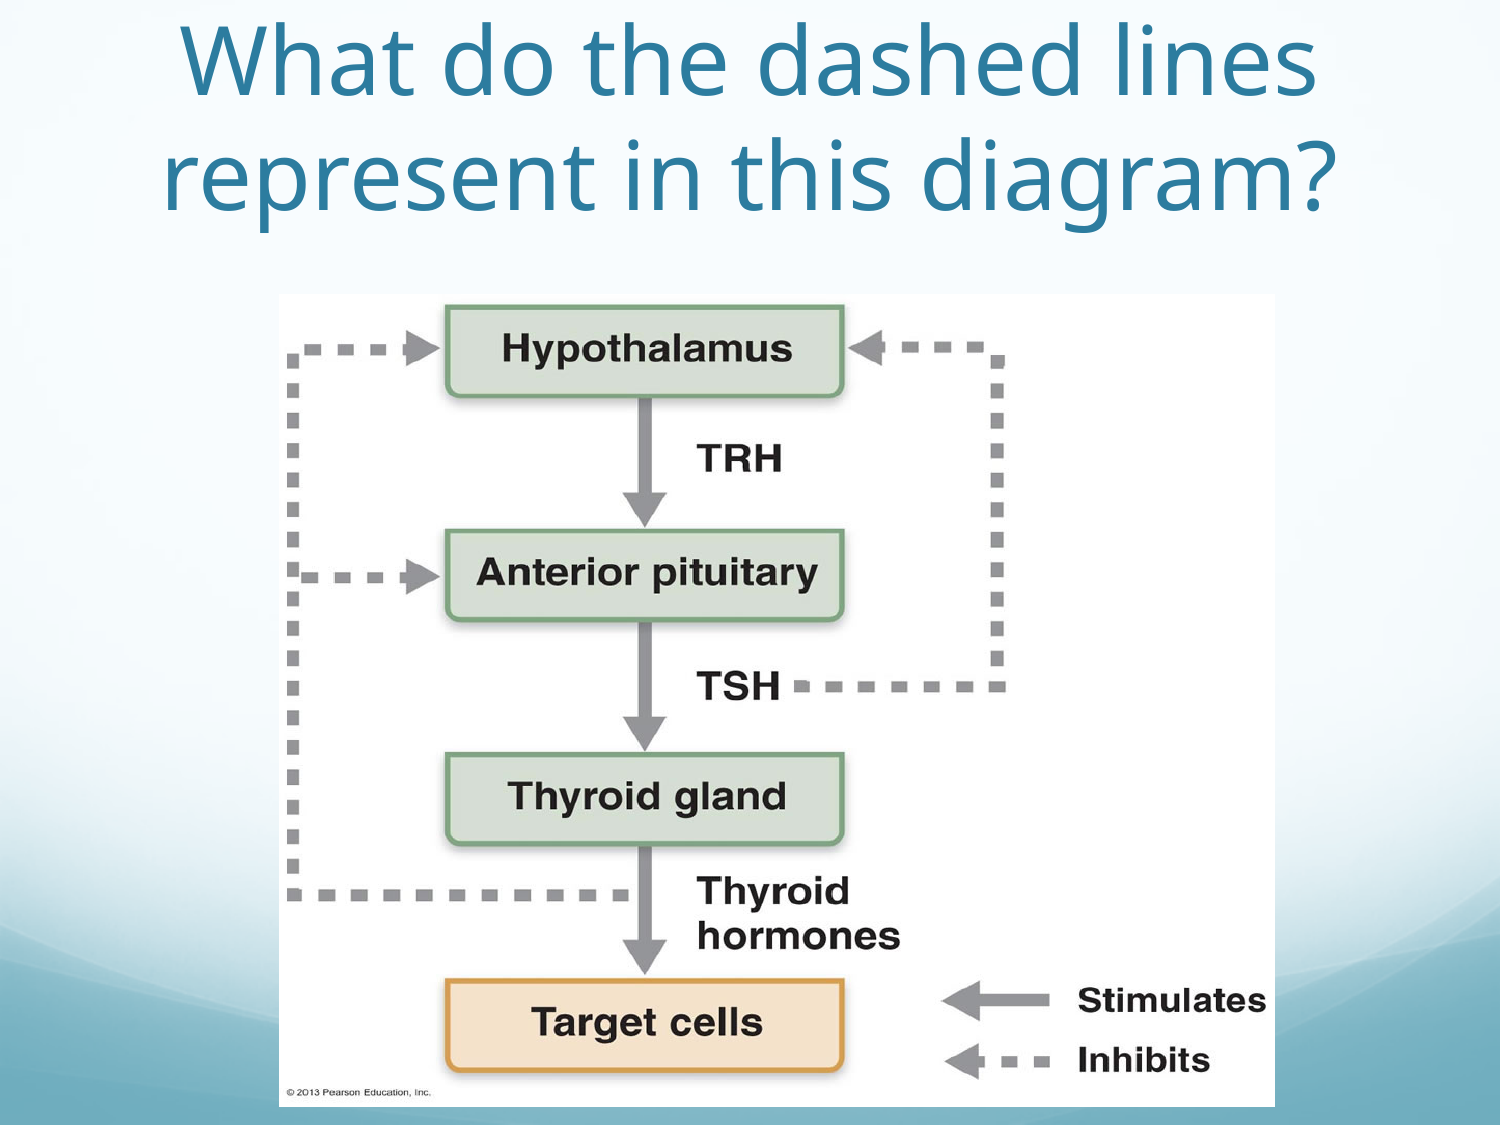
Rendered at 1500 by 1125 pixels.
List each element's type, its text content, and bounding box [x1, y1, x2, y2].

picture [0, 0, 1500, 1125]
title What do the dashed lines represent in this diagram? [90, 17, 1410, 237]
